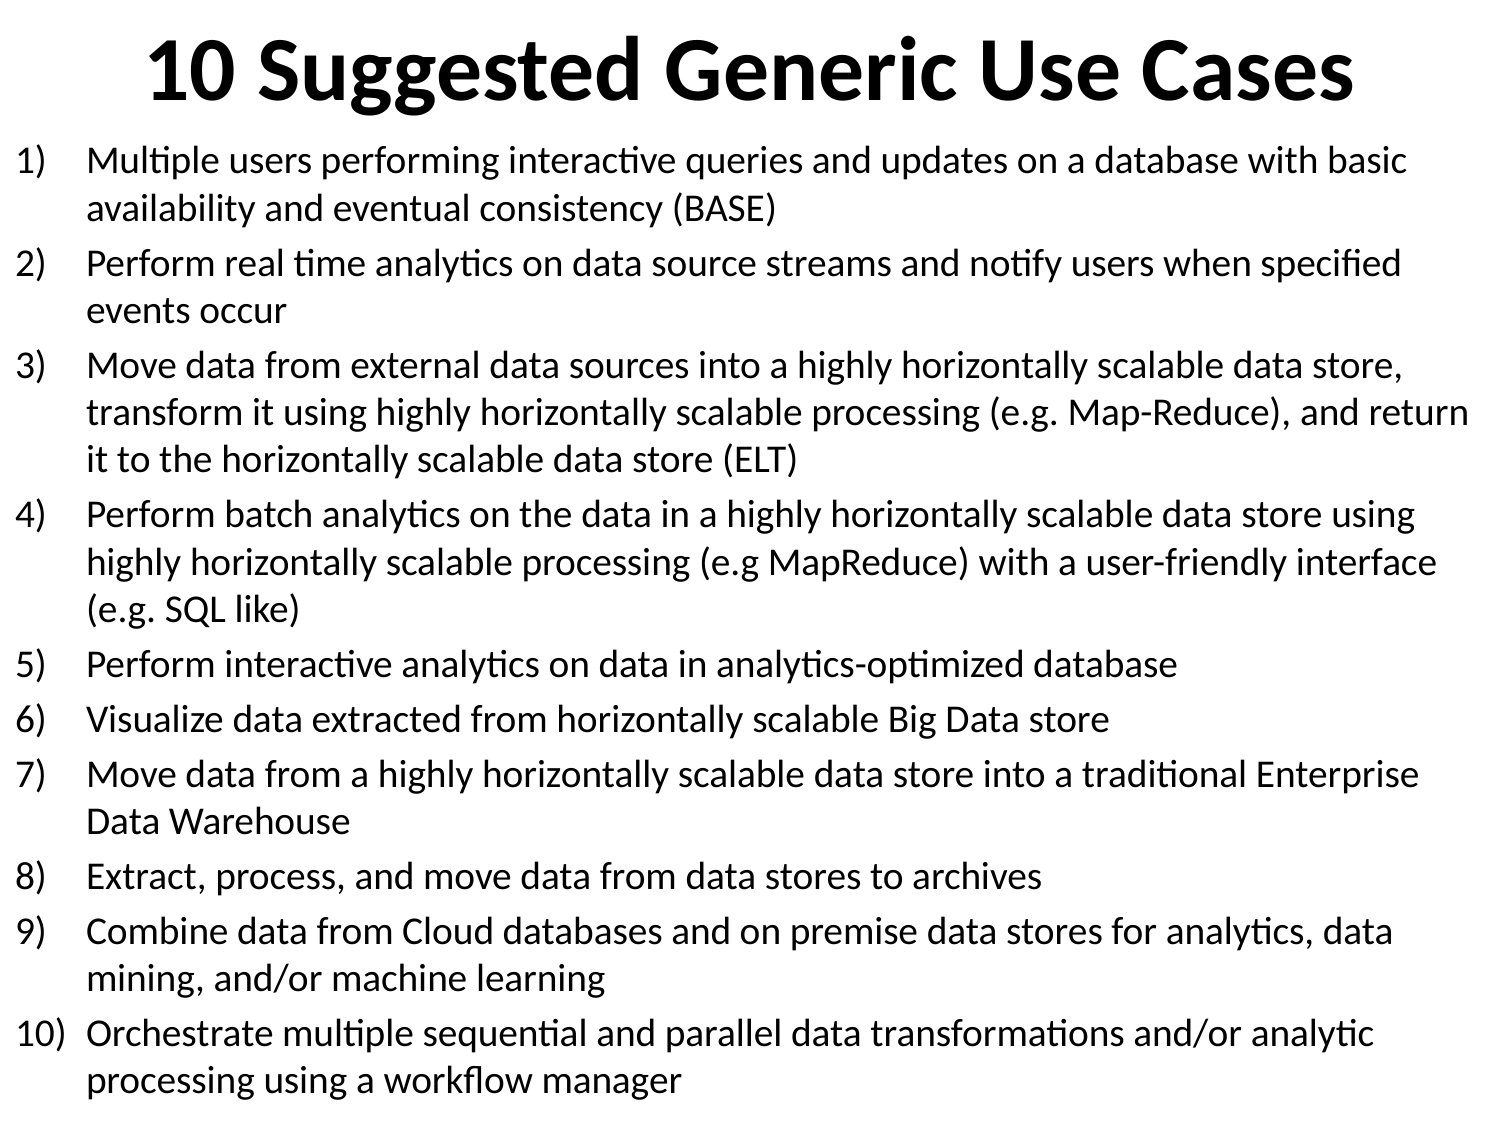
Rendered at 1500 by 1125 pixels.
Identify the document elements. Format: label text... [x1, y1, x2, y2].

list Multiple users performing interactive queries and updates on a database with basic availability and eventual consistency (BASE) Perform real time analytics on data source streams and notify users when specified events occur Move data from external data sources into a highly horizontally scalable data store, transform it using highly horizontally scalable processing (e.g. Map-Reduce), and return it to the horizontally scalable data store (ELT) Perform batch analytics on the data in a highly horizontally scalable data store using highly horizontally scalable processing (e.g MapReduce) with a user-friendly interface (e.g. SQL like) Perform interactive analytics on data in analytics-optimized database Visualize data extracted from horizontally scalable Big Data store Move data from a highly horizontally scalable data store into a traditional Enterprise Data Warehouse Extract, process, and move data from data stores to archives Combine data from Cloud databases and on premise data stores for analytics, data mining, and/or machine learning Orchestrate multiple sequential and parallel data transformations and/or analytic processing using a workflow manager [0, 127, 1500, 1125]
title 10 Suggested Generic Use Cases [75, 0, 1425, 127]
